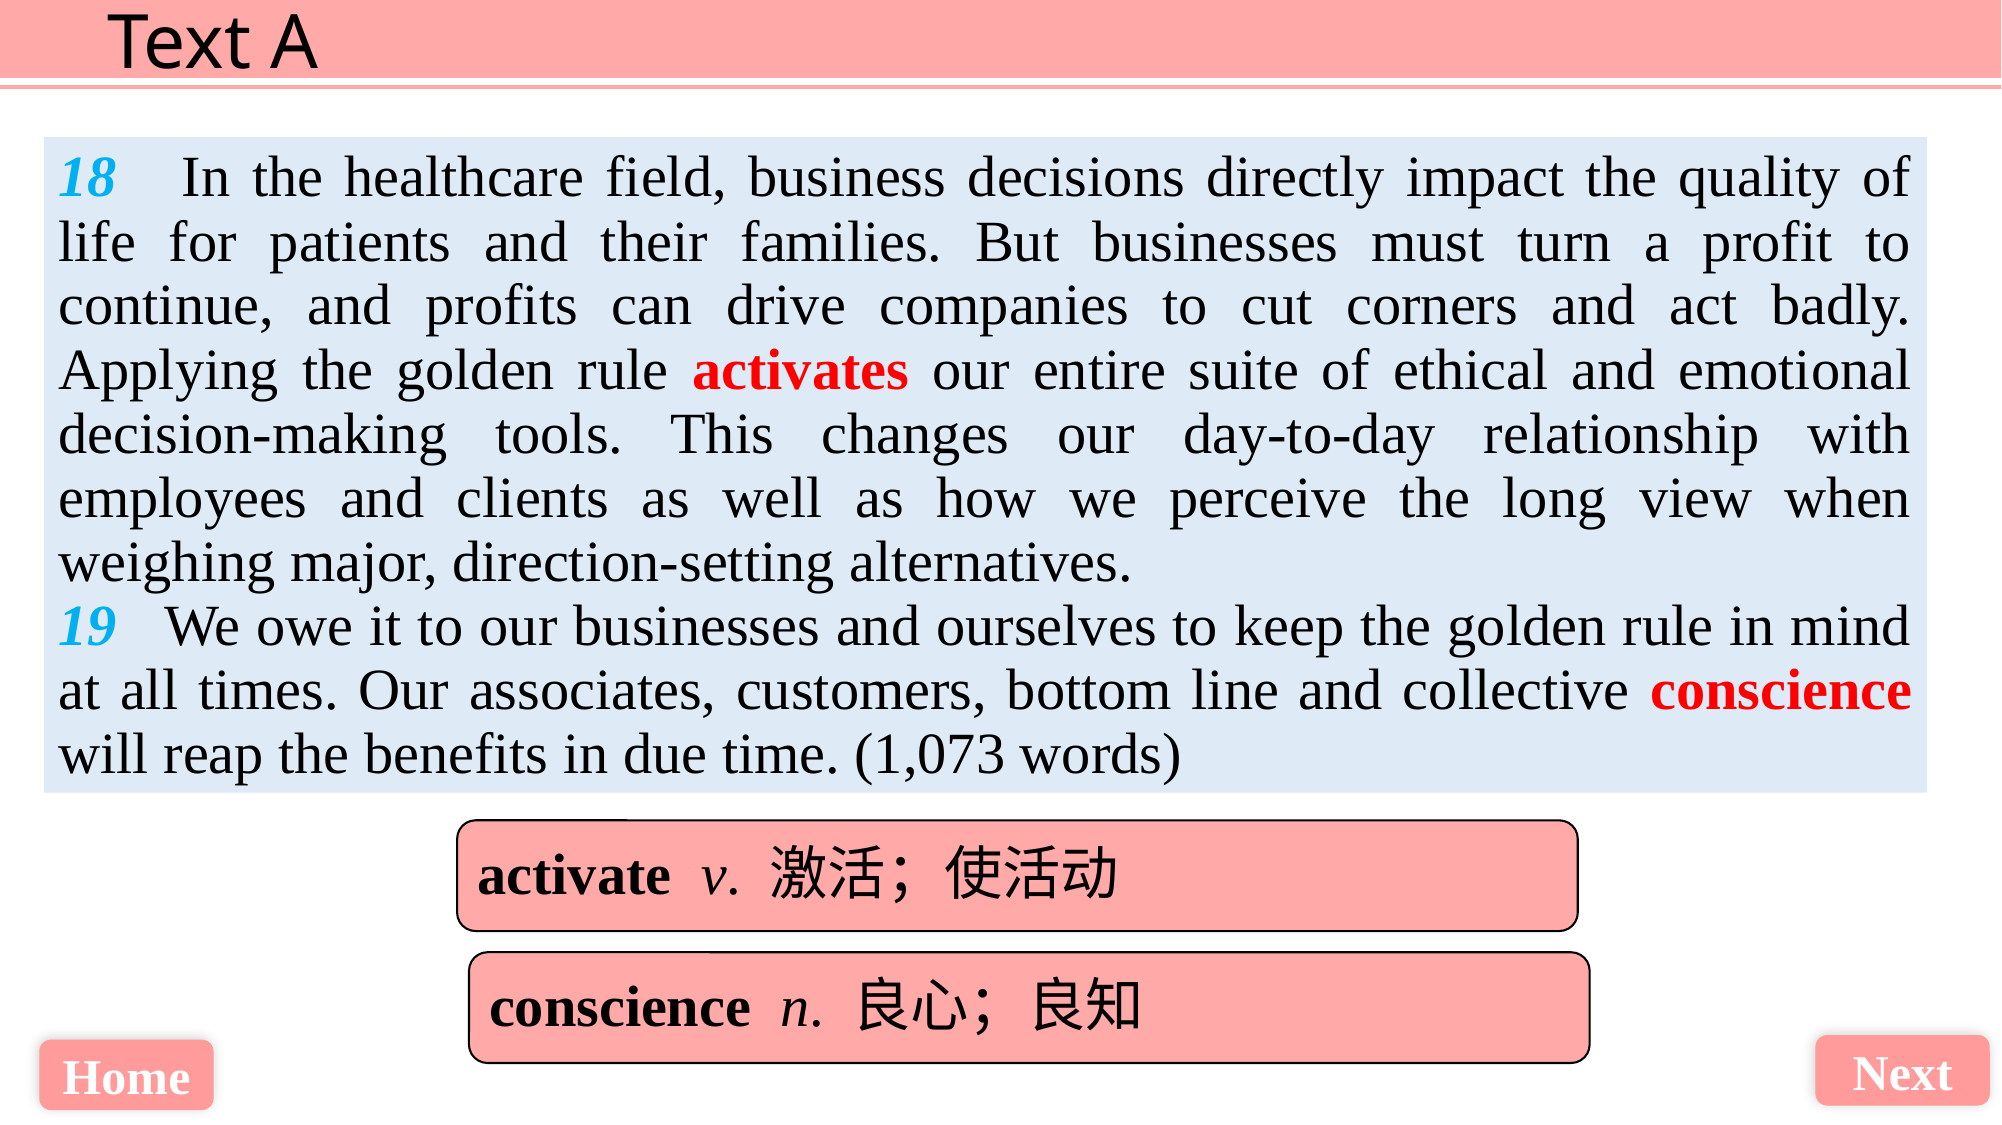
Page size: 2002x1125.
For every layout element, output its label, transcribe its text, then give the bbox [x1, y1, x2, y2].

text_box [1637, 644, 1939, 727]
text_box 18 In the healthcare field, business decisions directly impact the quality of life for patients and their families. But businesses must turn a profit to continue, and profits can drive companies to cut corners and act badly. Applying the golden rule activates our entire suite of ethical and emotional decision-making tools. This changes our day-to-day relationship with employees and clients as well as how we perceive the long view when weighing major, direction-setting alternatives. 19 We owe it to our businesses and ourselves to keep the golden rule in mind at all times. Our associates, customers, bottom line and collective conscience will reap the benefits in due time. (1,073 words) [43, 137, 1928, 793]
text_box Next [1813, 1033, 1992, 1108]
text_box conscience n. 良心；良知 [467, 951, 1591, 1065]
text_box activate v. 激活；使活动 [456, 819, 1579, 933]
text_box [326, 337, 598, 411]
